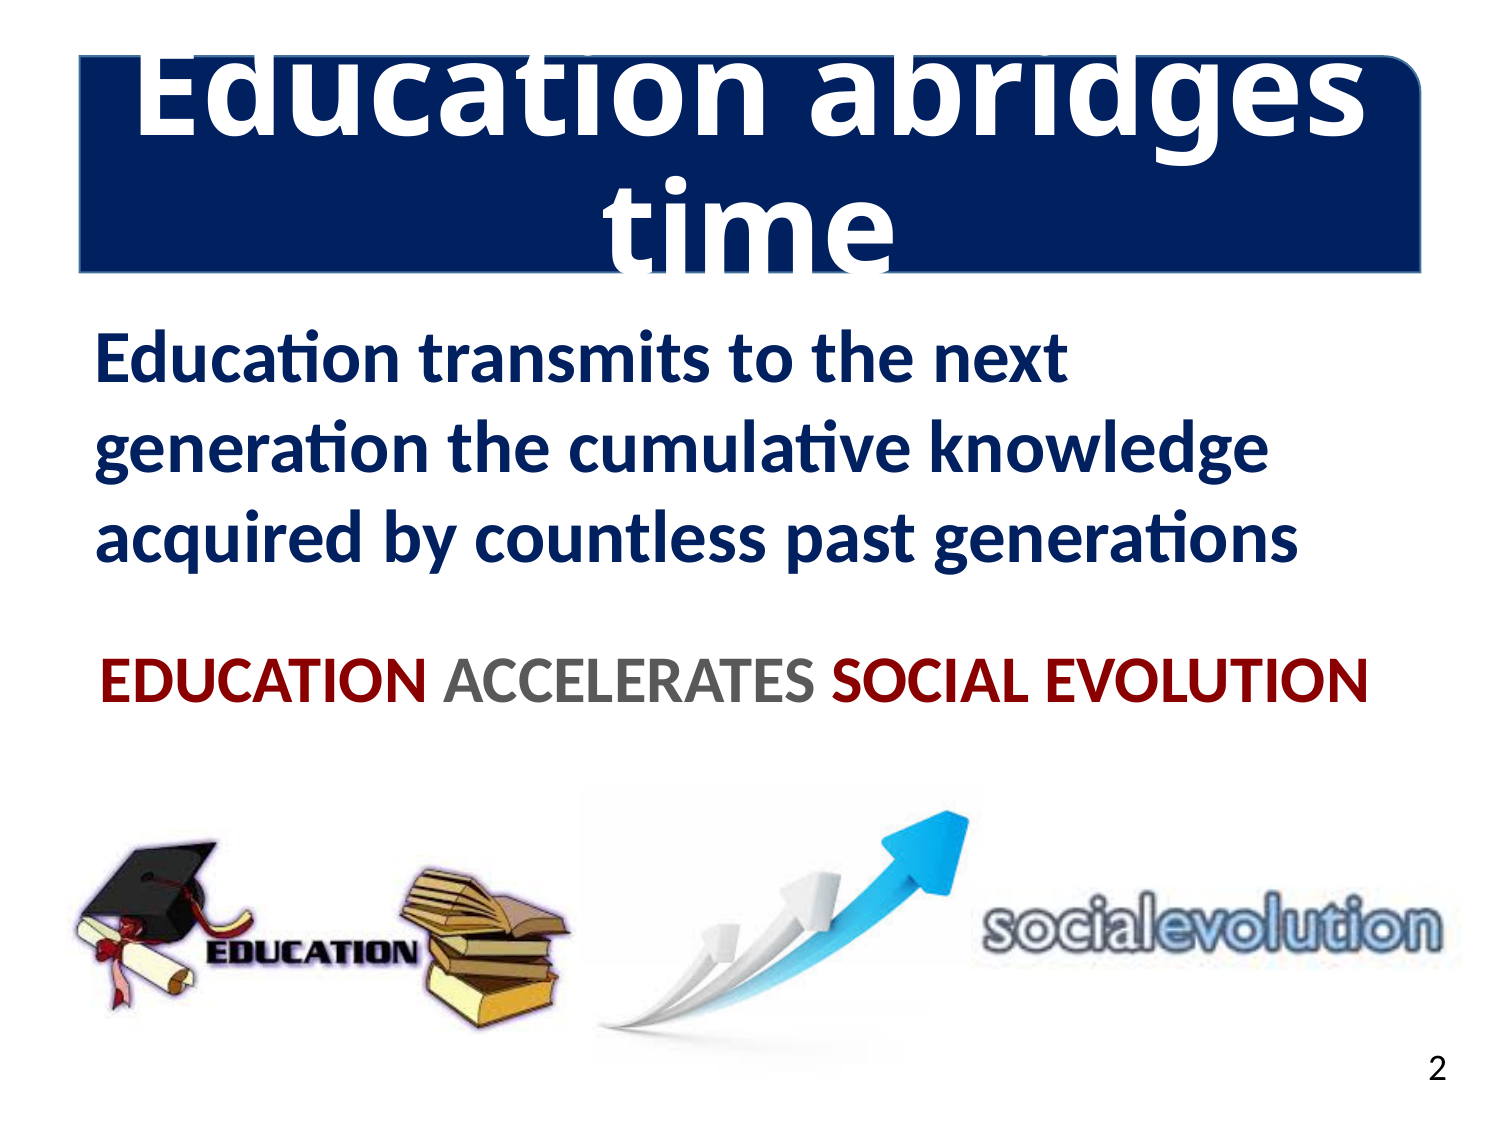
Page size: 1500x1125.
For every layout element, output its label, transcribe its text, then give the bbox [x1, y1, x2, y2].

text_box EDUCATION ACCELERATES SOCIAL EVOLUTION [50, 627, 1421, 723]
text_box Education transmits to the next generation the cumulative knowledge acquired by countless past generations [79, 299, 1421, 630]
text_box 2 [1174, 1052, 1462, 1096]
text_box [78, 55, 1422, 274]
picture [41, 805, 578, 1036]
picture [580, 787, 1462, 1092]
title Education abridges time [103, 70, 1397, 255]
